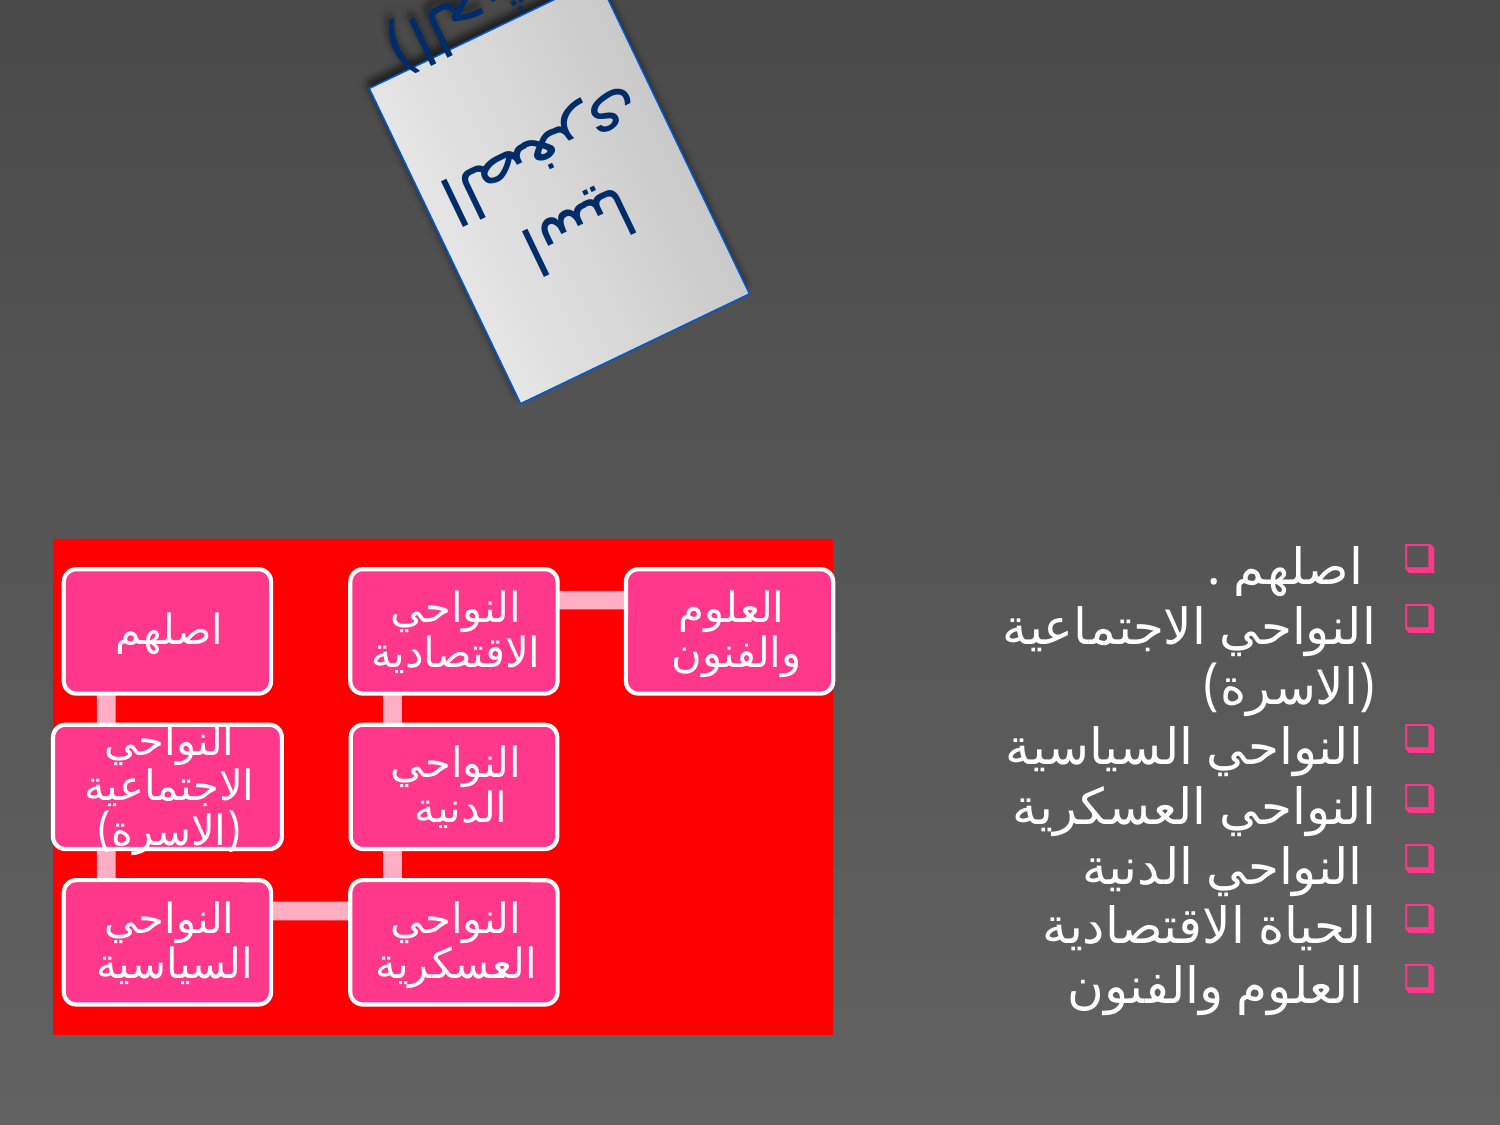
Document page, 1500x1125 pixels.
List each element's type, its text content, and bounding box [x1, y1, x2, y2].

title اسيا الصغرى (الحيثيين) [368, 0, 751, 405]
list اصلهم . النواحي الاجتماعية (الاسرة) النواحي السياسية النواحي العسكرية النواحي الدنية الحياة الاقتصادية العلوم والفنون [879, 527, 1455, 1024]
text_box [52, 538, 834, 1036]
